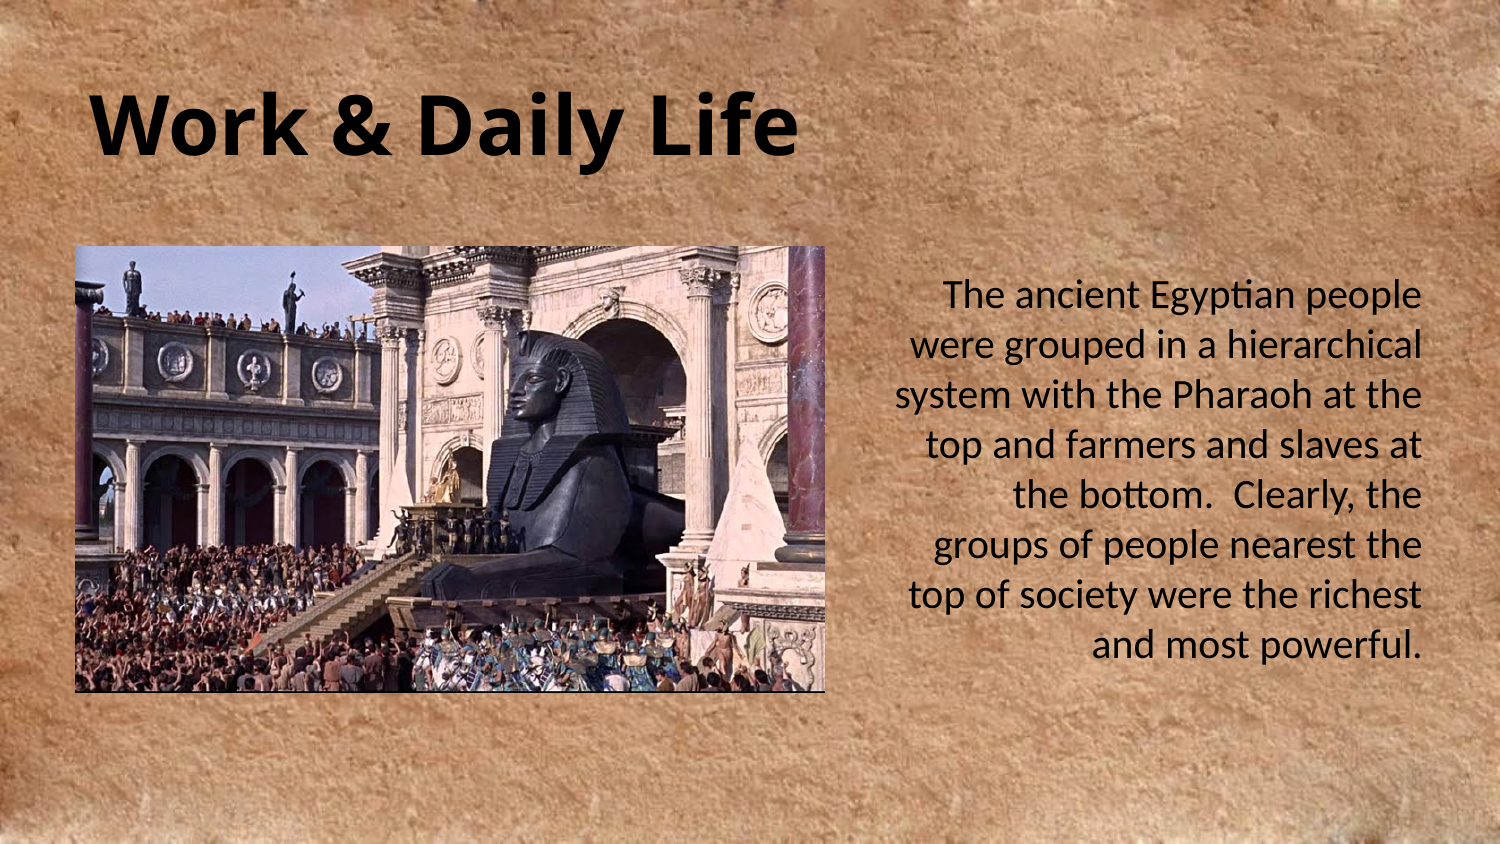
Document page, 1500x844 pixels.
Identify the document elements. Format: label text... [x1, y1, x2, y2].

picture [0, 0, 1500, 844]
text_box Work & Daily Life [74, 64, 1500, 172]
text_box The ancient Egyptian people were grouped in a hierarchical system with the Pharaoh at the top and farmers and slaves at the bottom. Clearly, the groups of people nearest the top of society were the richest and most powerful. [875, 259, 1438, 675]
